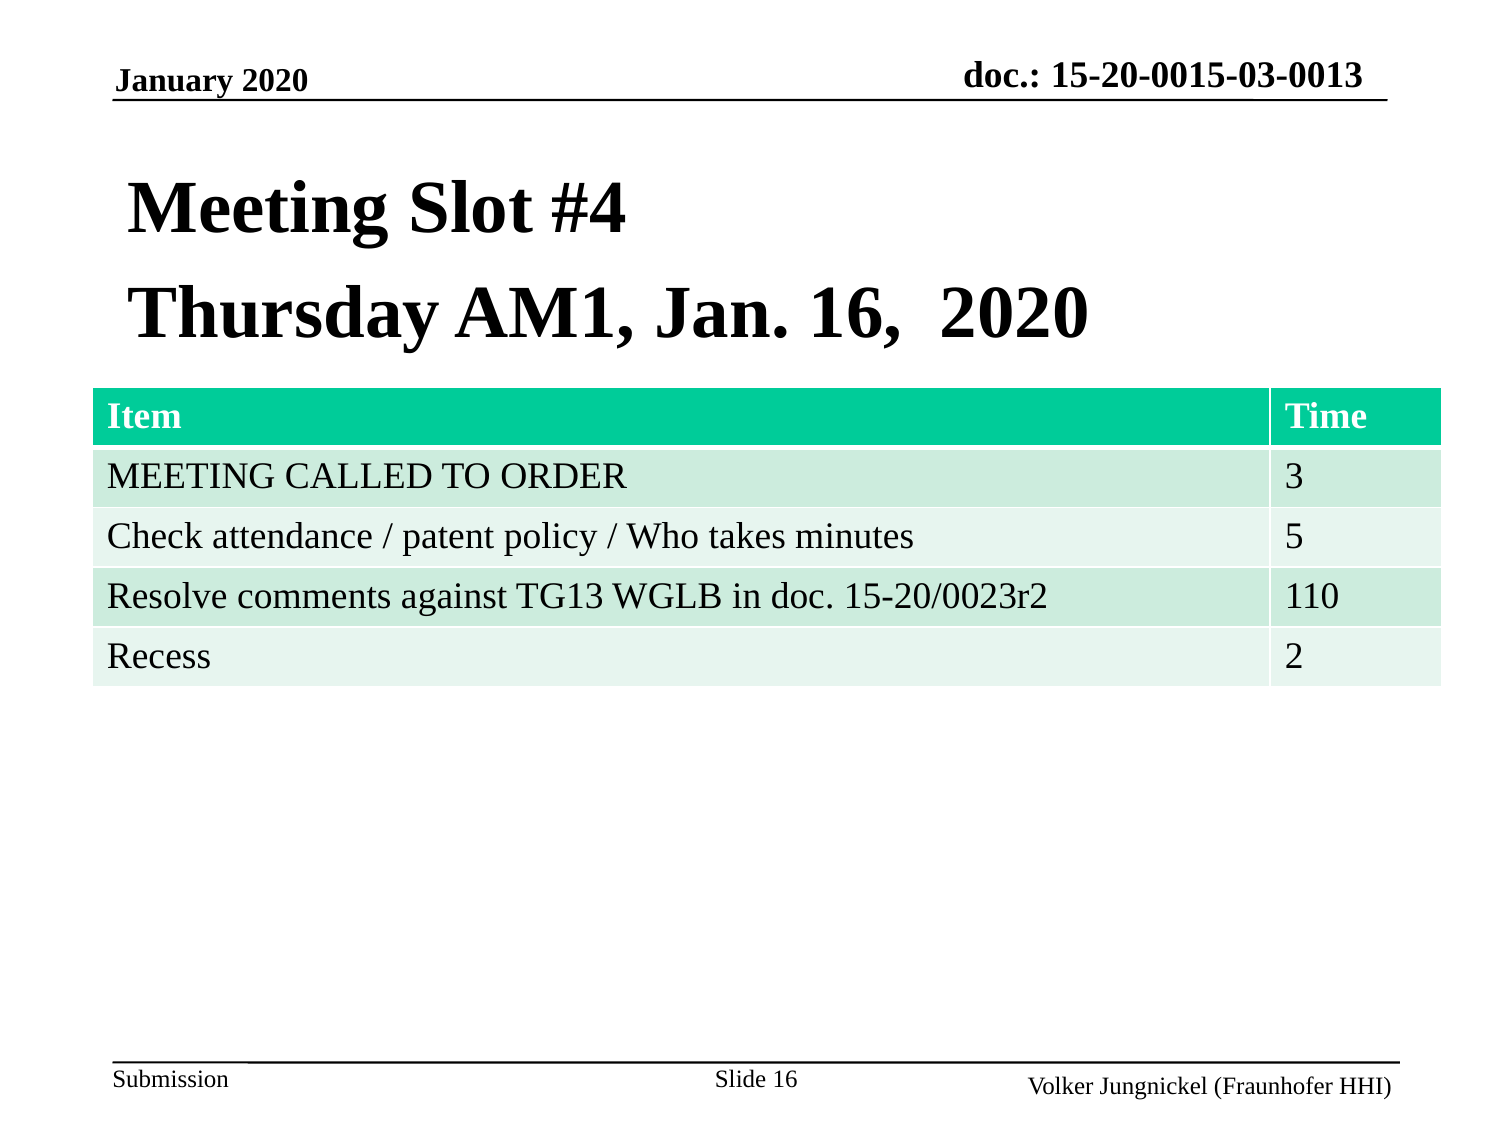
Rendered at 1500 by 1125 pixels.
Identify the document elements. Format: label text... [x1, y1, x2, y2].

table_cell 110 [1271, 568, 1441, 626]
table_cell Check attendance / patent policy / Who takes minutes [93, 508, 1269, 566]
table_cell 2 [1271, 628, 1441, 686]
table_cell MEETING CALLED TO ORDER [93, 450, 1269, 507]
table_cell 5 [1271, 508, 1441, 566]
table_cell Recess [93, 628, 1269, 686]
table_cell Resolve comments against TG13 WGLB in doc. 15-20/0023r2 [93, 568, 1269, 626]
table_header Item [93, 388, 1269, 445]
table_cell 3 [1271, 450, 1441, 507]
table_header Time [1271, 388, 1441, 445]
footer Volker Jungnickel (Fraunhofer HHI) [1012, 1062, 1439, 1100]
slide_number Slide 16 [711, 1061, 801, 1093]
text_box Meeting Slot #4 Thursday AM1, Jan. 16, 2020 [112, 149, 1388, 387]
